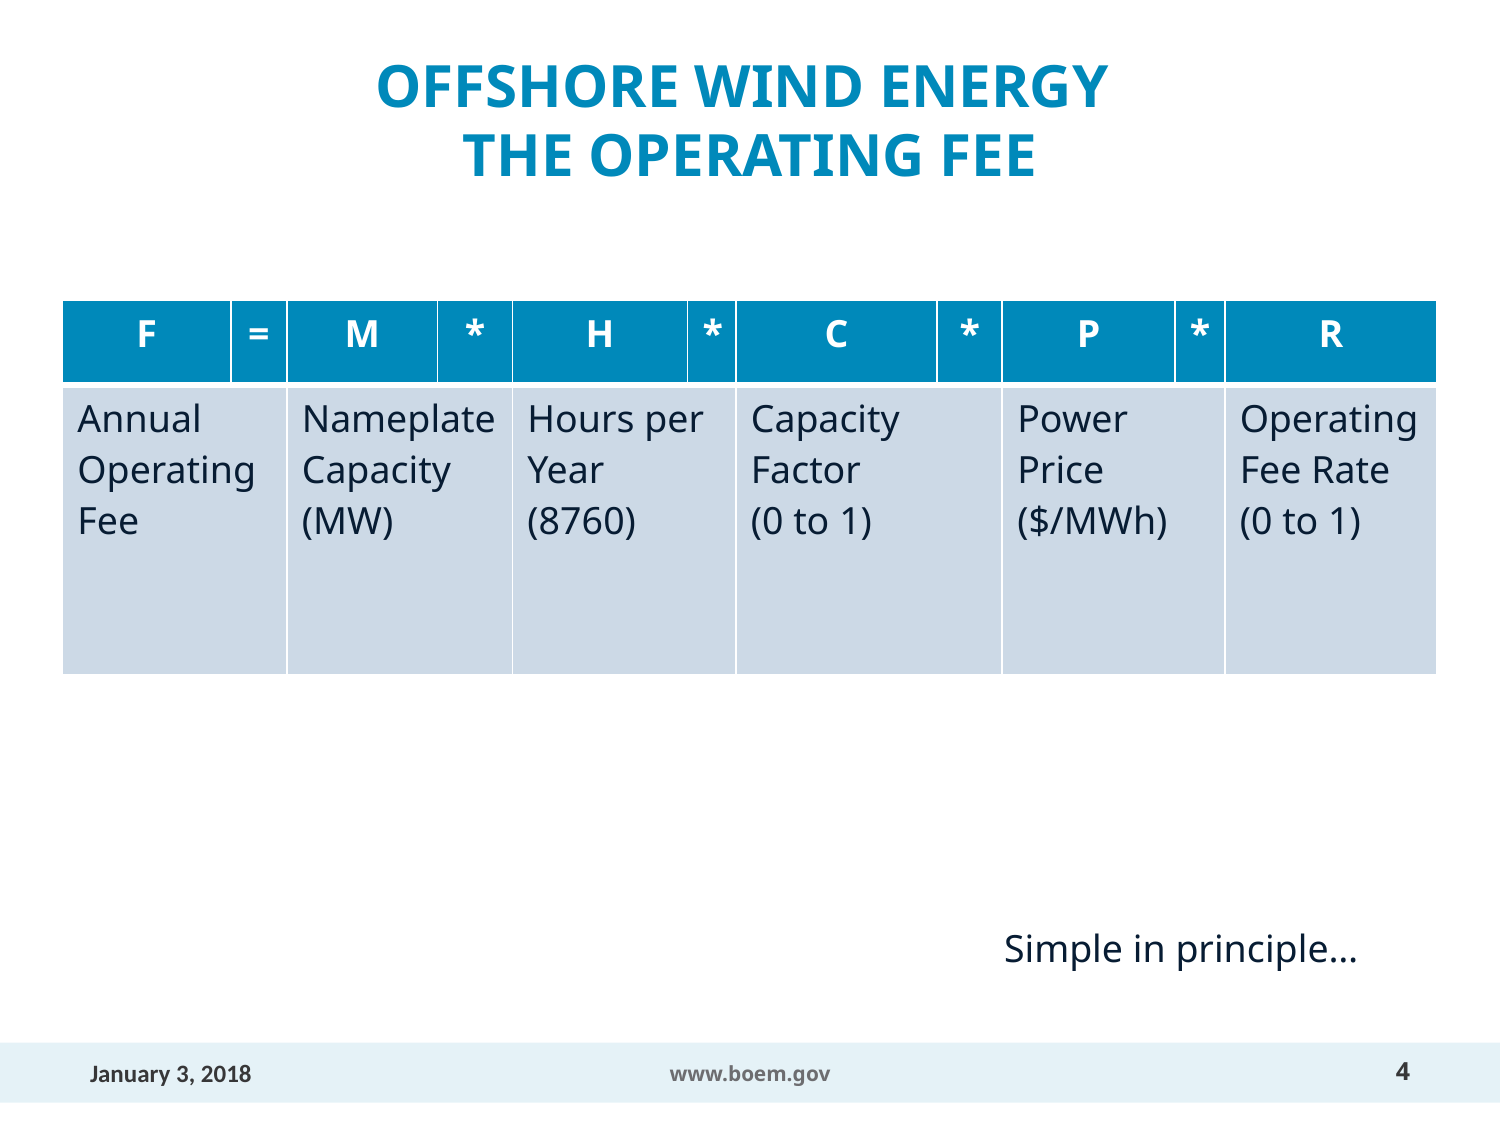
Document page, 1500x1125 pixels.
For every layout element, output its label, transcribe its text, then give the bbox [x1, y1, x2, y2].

table_cell Annual Operating Fee [63, 388, 286, 674]
slide_number 4 [1074, 1042, 1425, 1103]
table_header H [513, 301, 687, 382]
table_header C [737, 301, 936, 382]
table_cell Capacity Factor (0 to 1) [737, 388, 1001, 674]
table_header R [1226, 301, 1436, 382]
title Offshore Wind Energy The Operating Fee [75, 24, 1425, 213]
table_header * [438, 301, 512, 382]
table_cell Power Price ($/MWh) [1003, 388, 1224, 674]
table_cell Nameplate Capacity (MW) [288, 388, 512, 674]
text_box Simple in principle… [989, 917, 1374, 978]
table_header P [1003, 301, 1174, 382]
table_cell Operating Fee Rate (0 to 1) [1226, 388, 1436, 674]
table_header M [288, 301, 437, 382]
table_cell Hours per Year (8760) [513, 388, 735, 674]
table_header F [63, 301, 230, 382]
table_header * [938, 301, 1001, 382]
table_header = [232, 301, 286, 382]
table_header * [688, 301, 735, 382]
table_header * [1176, 301, 1224, 382]
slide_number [75, 1042, 500, 1103]
footer www.boem.gov [512, 1042, 988, 1103]
